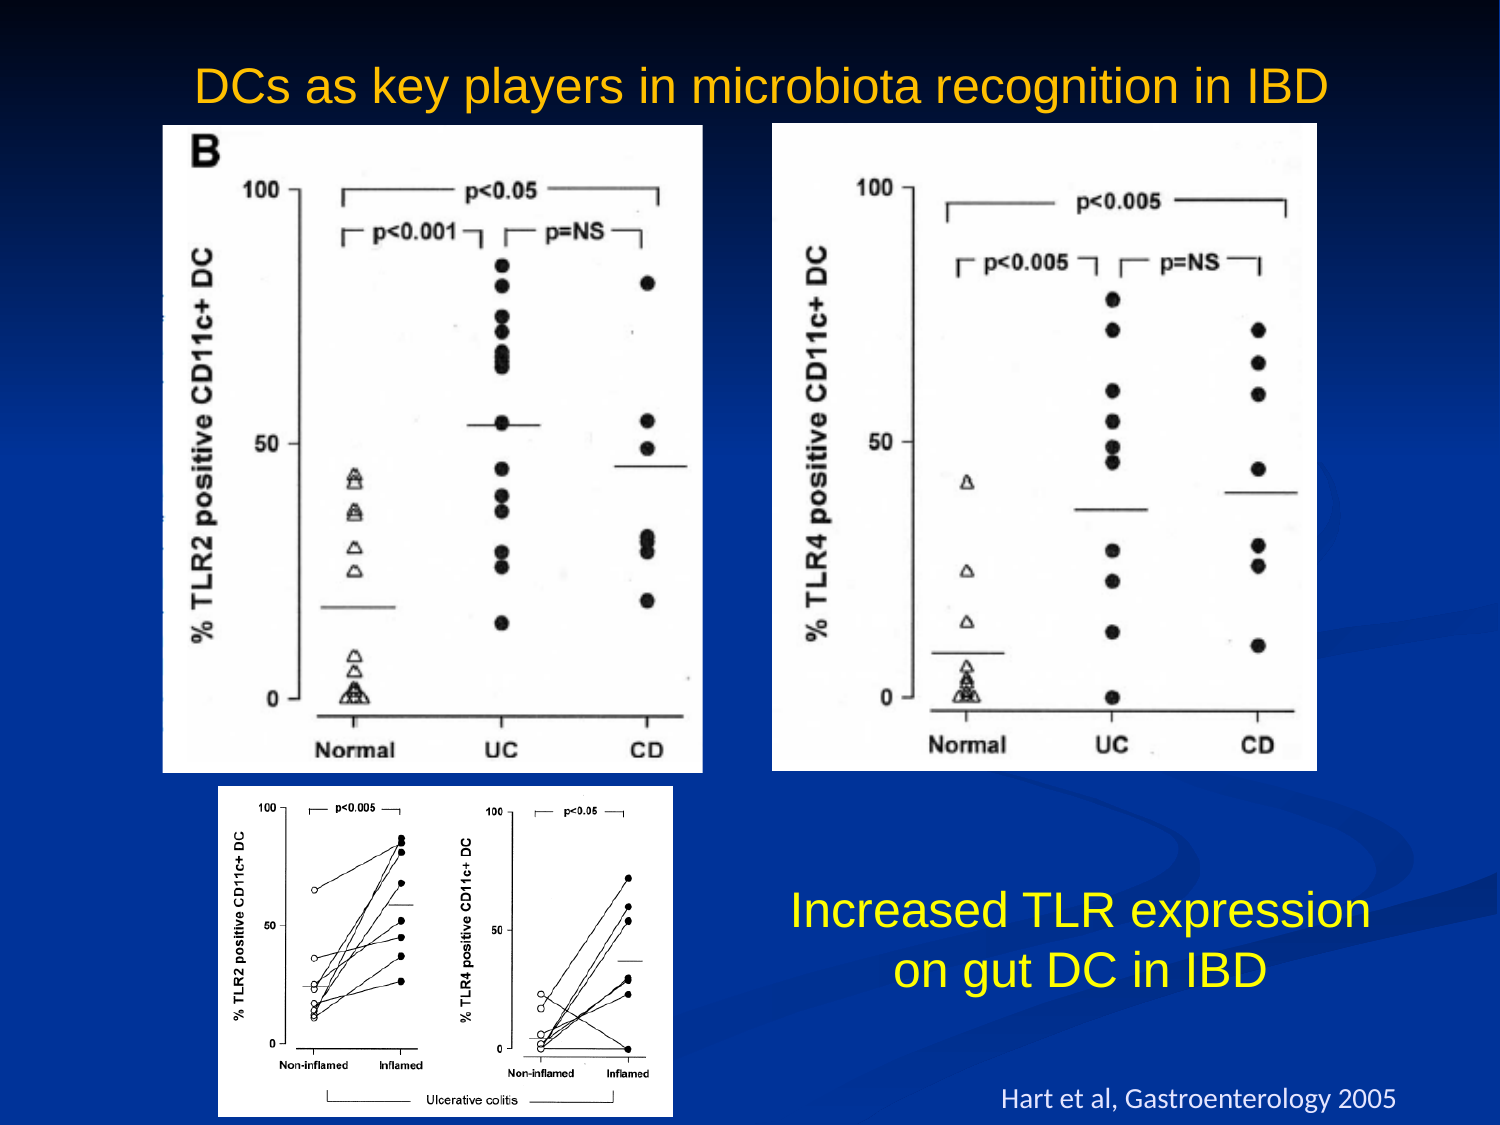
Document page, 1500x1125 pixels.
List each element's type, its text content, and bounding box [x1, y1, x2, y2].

picture [771, 123, 1318, 771]
text_box Increased TLR expression on gut DC in IBD [761, 869, 1400, 1005]
text_box DCs as key players in microbiota recognition in IBD [88, 7, 1436, 114]
text_box Hart et al, Gastroenterology 2005 [986, 1071, 1500, 1122]
picture [218, 786, 692, 1117]
picture [162, 125, 703, 773]
